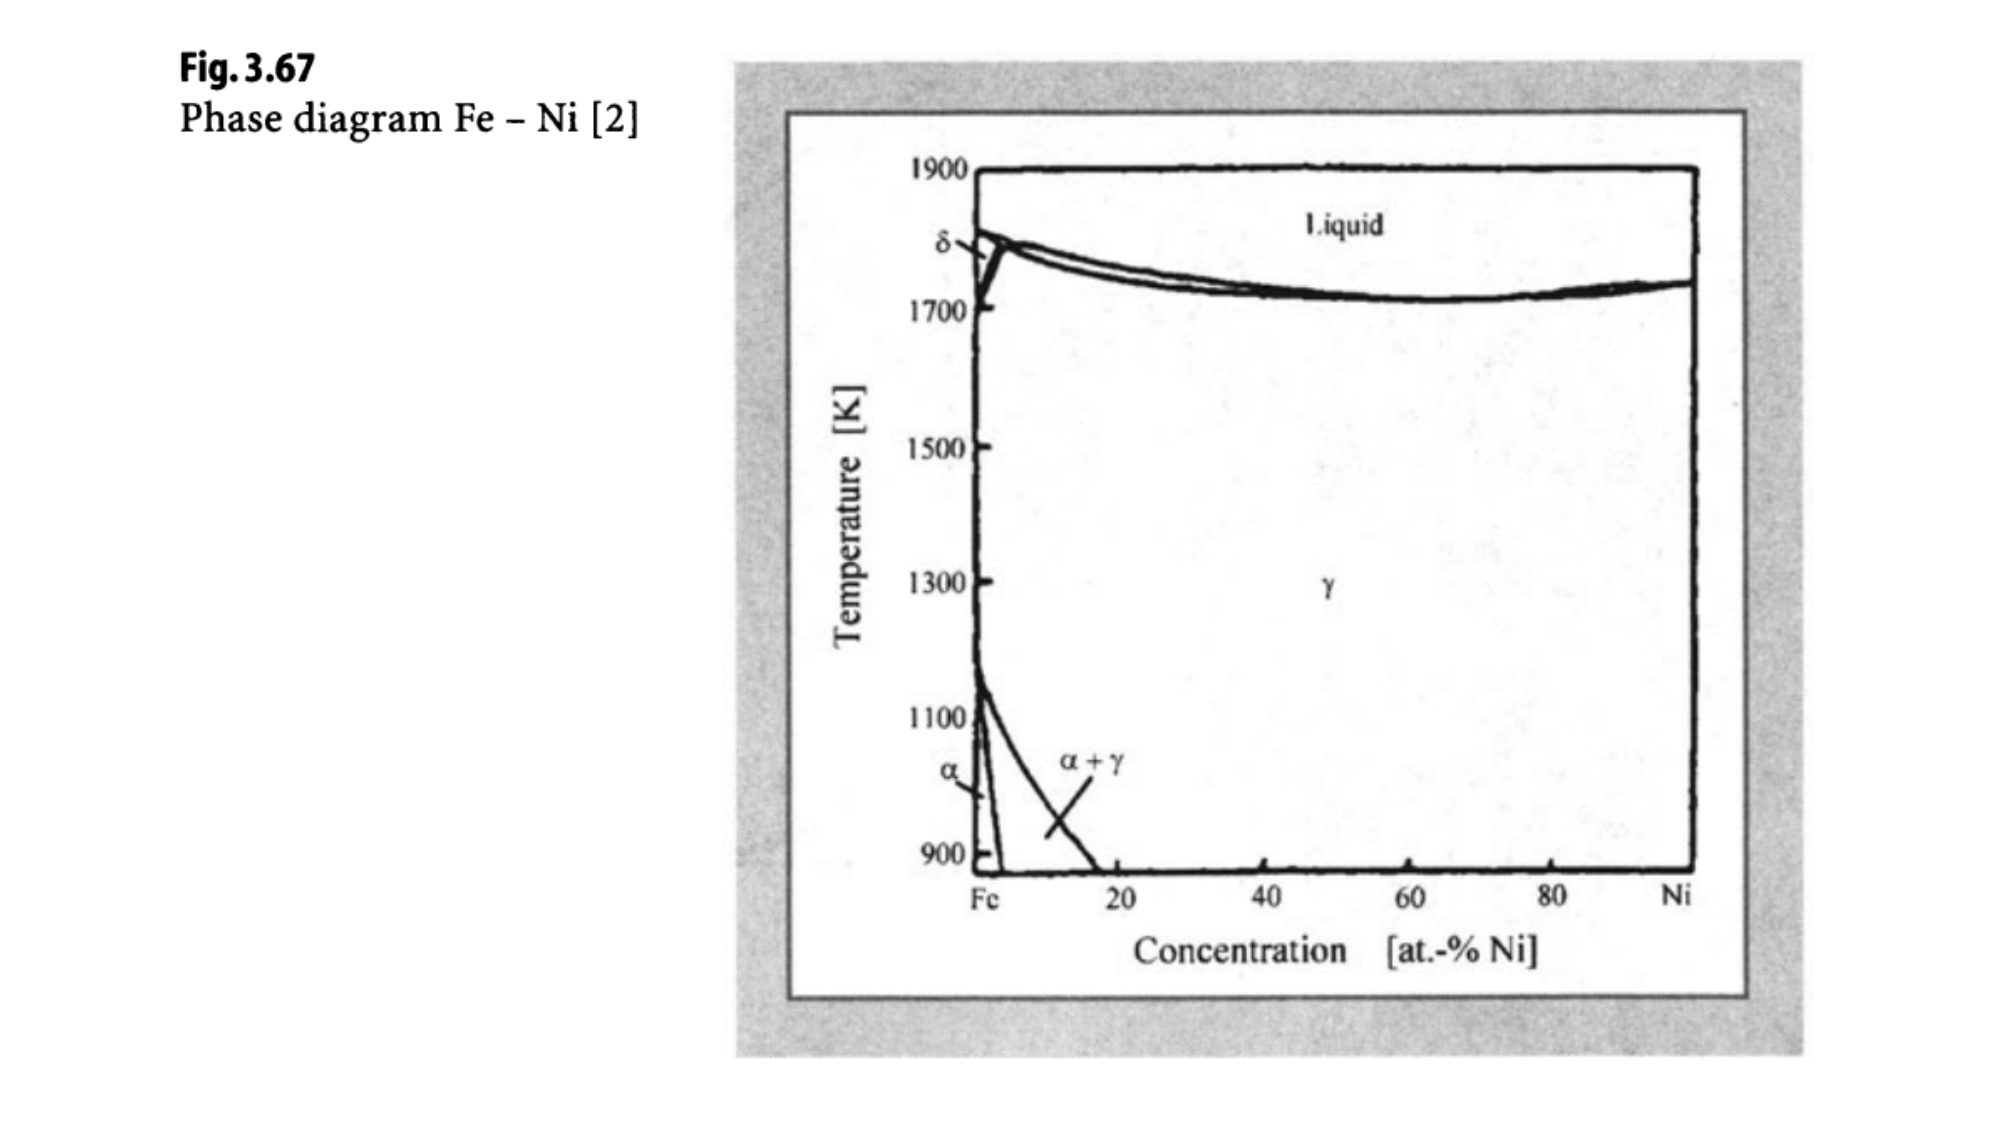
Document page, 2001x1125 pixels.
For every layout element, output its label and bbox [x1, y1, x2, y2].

picture [154, 28, 1845, 1097]
